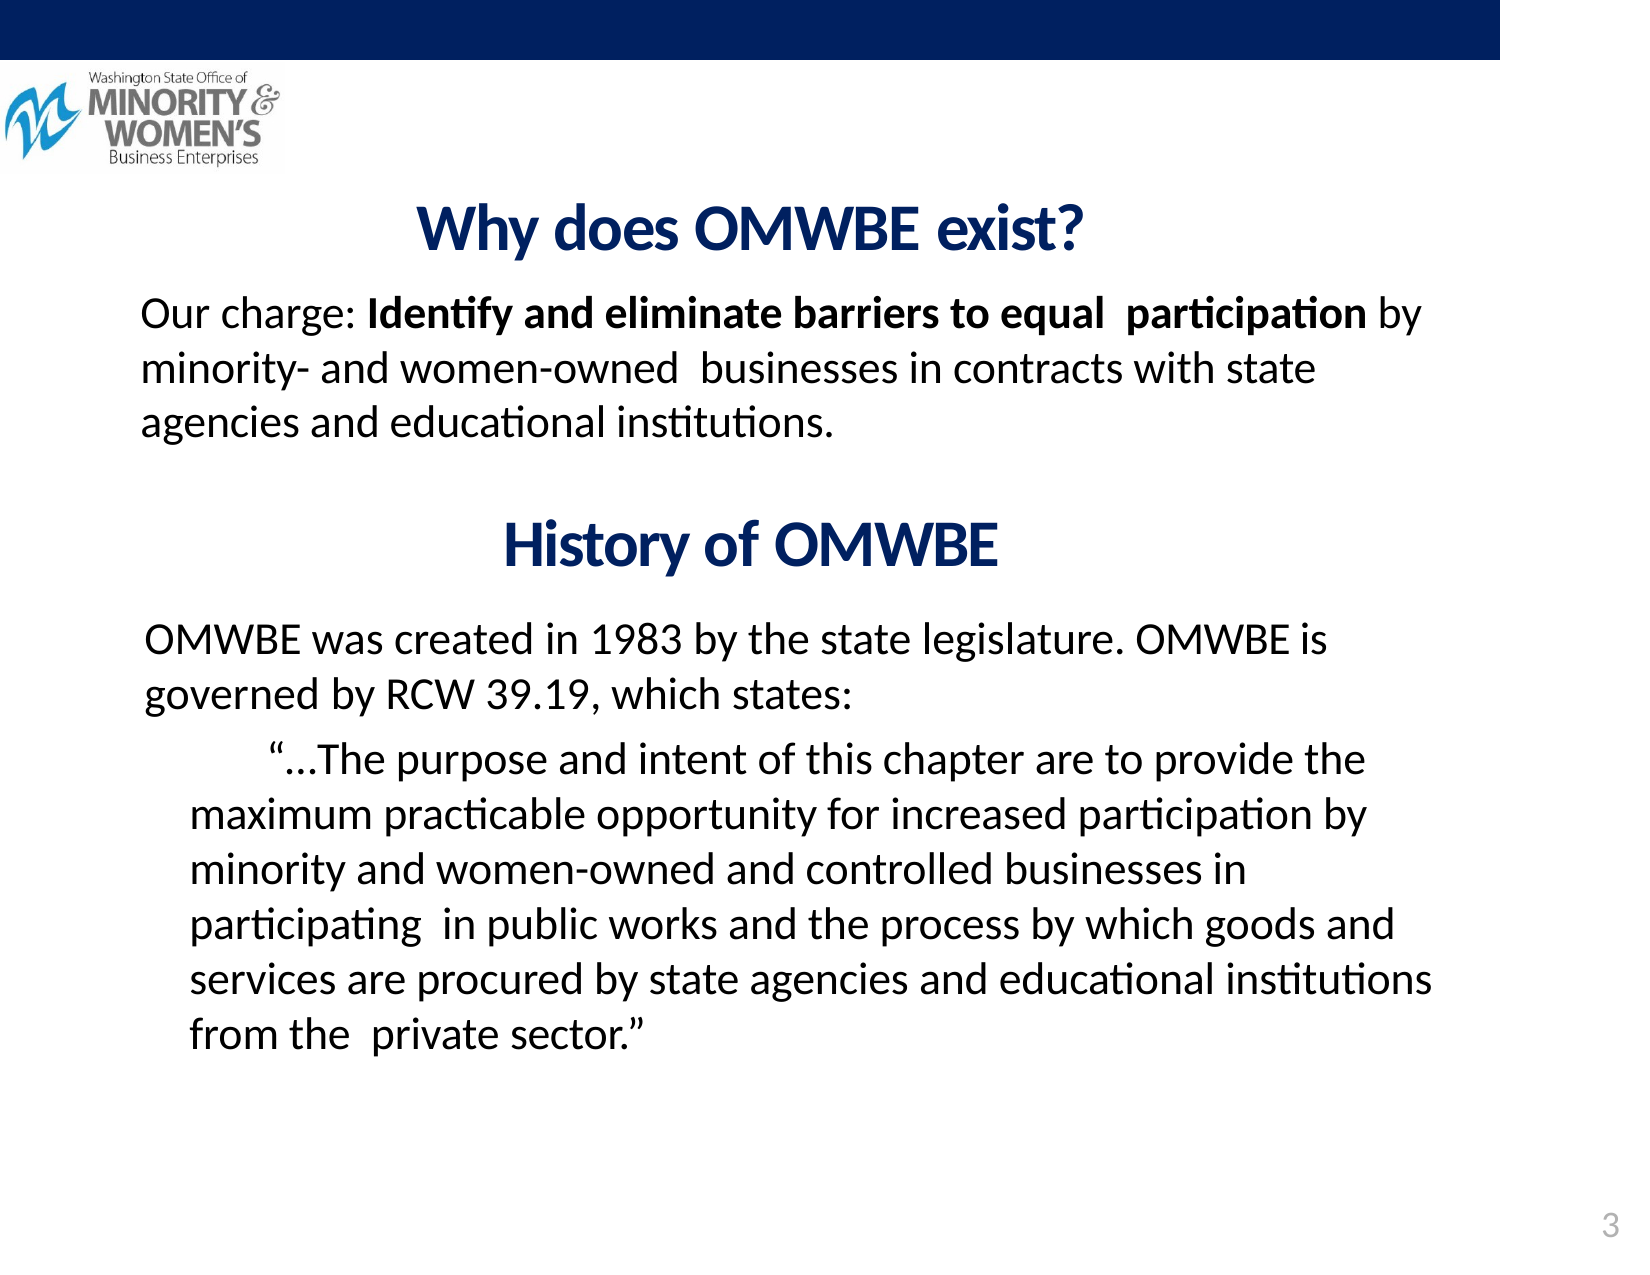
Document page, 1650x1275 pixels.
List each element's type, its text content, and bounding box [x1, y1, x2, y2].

text_box [0, 62, 285, 174]
title Why does OMWBE exist? [265, 103, 1237, 282]
text_box Our charge: Identify and eliminate barriers to equal participation by minority- and women-owned businesses in contracts with state agencies and educational institutions. [63, 282, 1439, 589]
text_box OMWBE was created in 1983 by the state legislature. OMWBE is governed by RCW 39.19, which states: “…The purpose and intent of this chapter are to provide the maximum practicable opportunity for increased participation by minority and women-owned and controlled businesses in participating in public works and the process by which goods and services are procured by state agencies and educational institutions from the private sector.” [142, 608, 1480, 1059]
slide_number 3 [1275, 1200, 1620, 1257]
text_box History of OMWBE [413, 499, 1088, 580]
